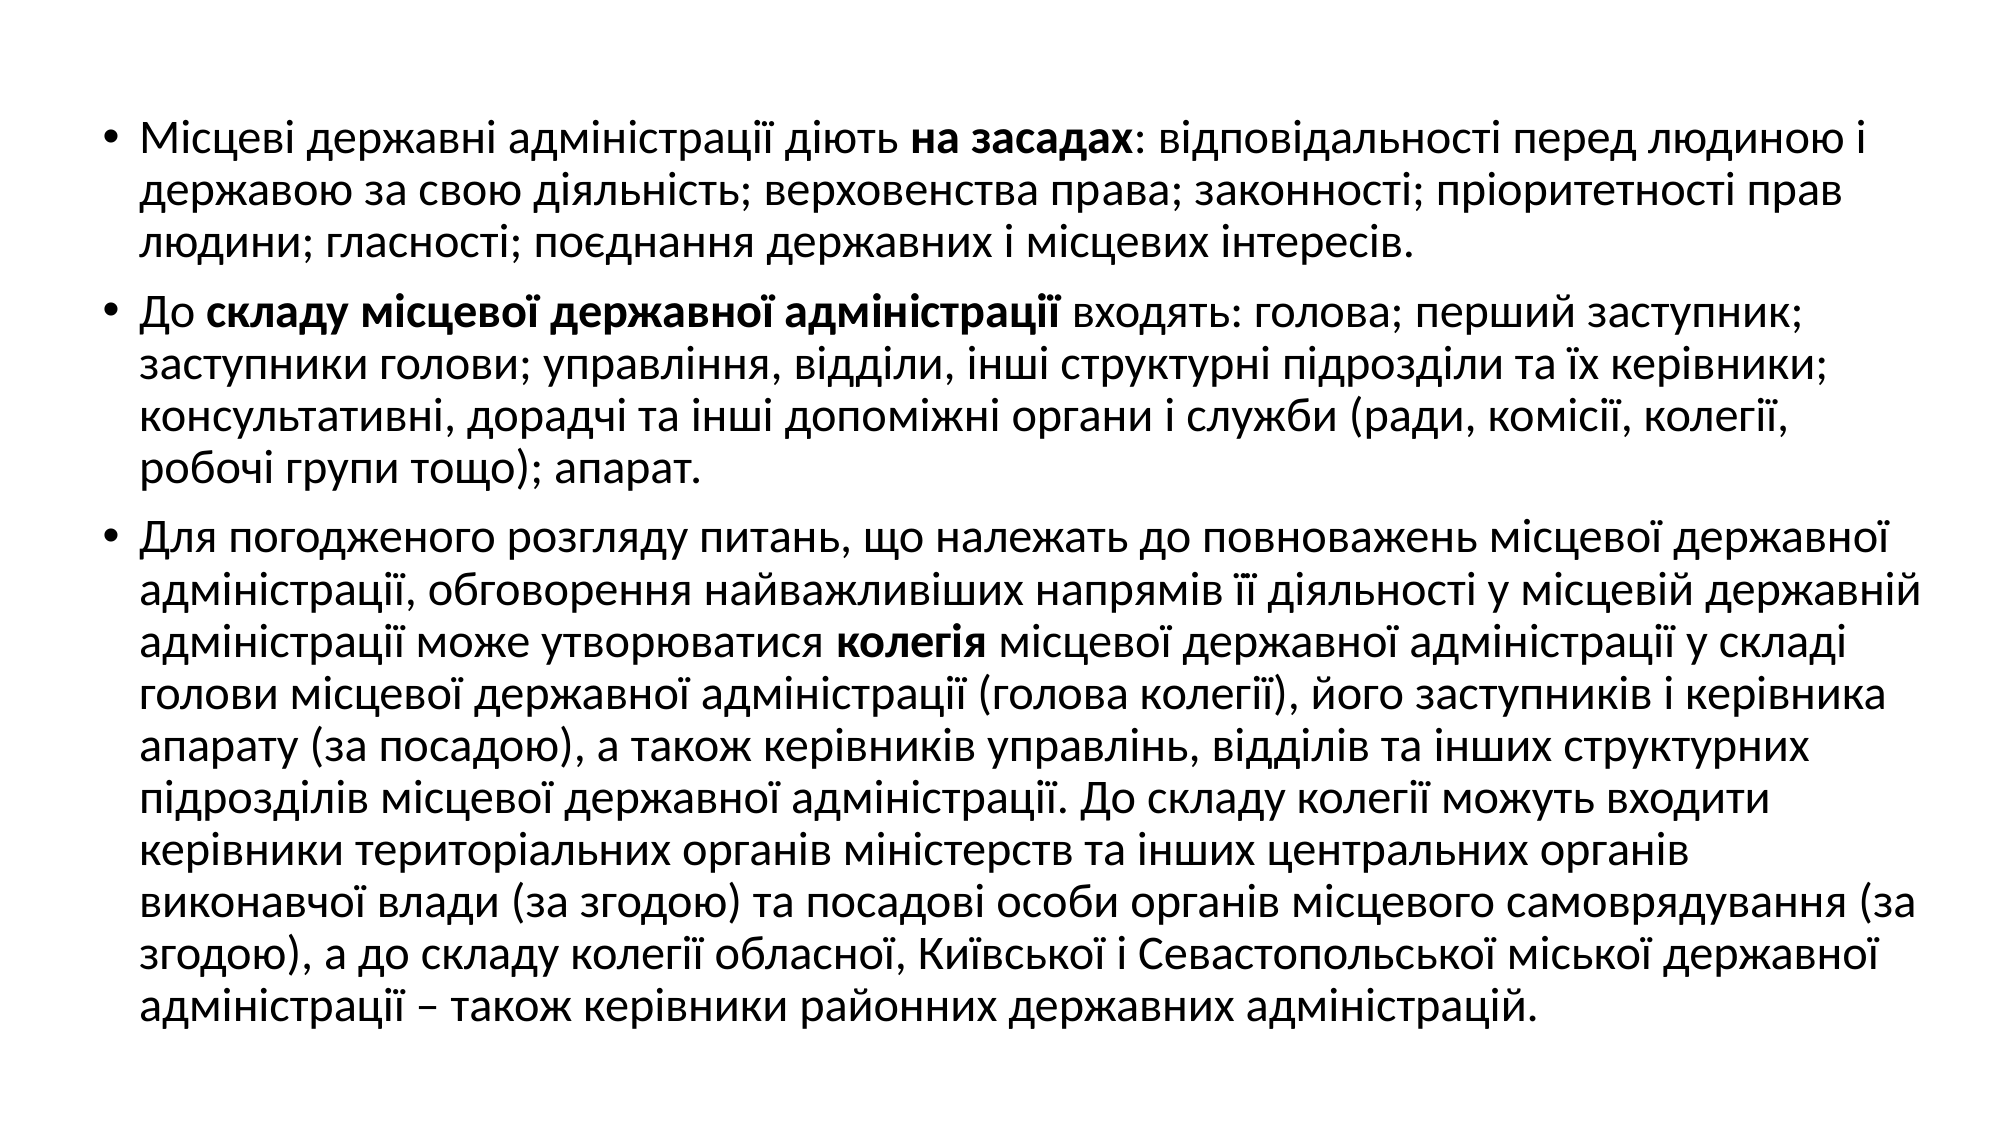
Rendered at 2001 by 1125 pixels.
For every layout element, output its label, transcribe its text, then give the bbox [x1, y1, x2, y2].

list Місцеві державні адміністрації діють на засадах: відповідальності перед людиною і державою за свою діяльність; верховенства права; законності; пріоритетності прав людини; гласності; поєднання державних і місцевих інтересів. До складу місцевої державної адміністрації входять: голова; перший заступник; заступники голови; управління, відділи, інші структурні підрозділи та їх керівники; консультативні, дорадчі та інші допоміжні органи і служби (ради, комісії, колегії, робочі групи тощо); апарат. Для погодженого розгляду питань, що належать до повноважень місцевої державної адміністрації, обговорення найважливіших напрямів її діяльності у місцевій державній адміністрації може утворюватися колегія місцевої державної адміністрації у складі голови місцевої державної адміністрації (голова колегії), його заступників і керівника апарату (за посадою), а також керівників управлінь, відділів та інших структурних підрозділів місцевої державної адміністрації. До складу колегії можуть входити керівники територіальних органів міністерств та інших центральних органів виконавчої влади (за згодою) та посадові особи органів місцевого самоврядування (за згодою), а до складу колегії обласної, Київської і Севастопольської міської державної адміністрації – також керівники районних державних адміністрацій. [87, 104, 1944, 1066]
